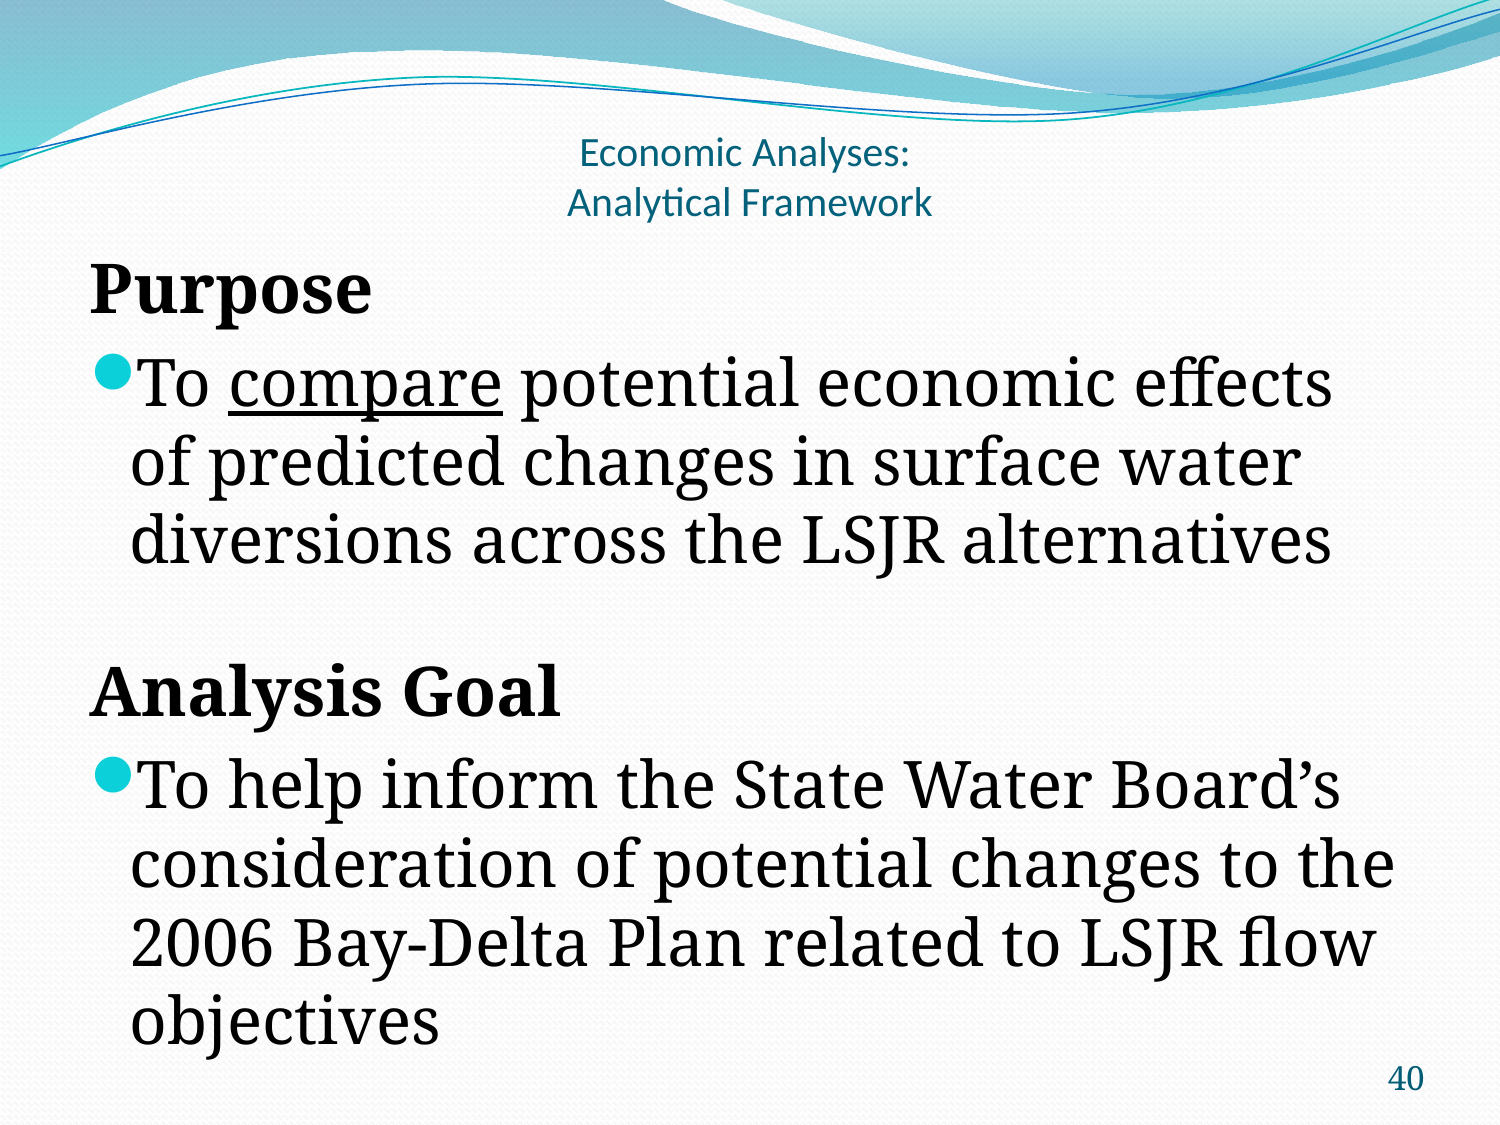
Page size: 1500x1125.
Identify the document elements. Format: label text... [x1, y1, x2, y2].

list Purpose To compare potential economic effects of predicted changes in surface water diversions across the LSJR alternatives Analysis Goal To help inform the State Water Board’s consideration of potential changes to the 2006 Bay‑Delta Plan related to LSJR flow objectives [75, 237, 1425, 1075]
title Economic Analyses: Analytical Framework [75, 115, 1425, 225]
slide_number 40 [1299, 1042, 1425, 1103]
